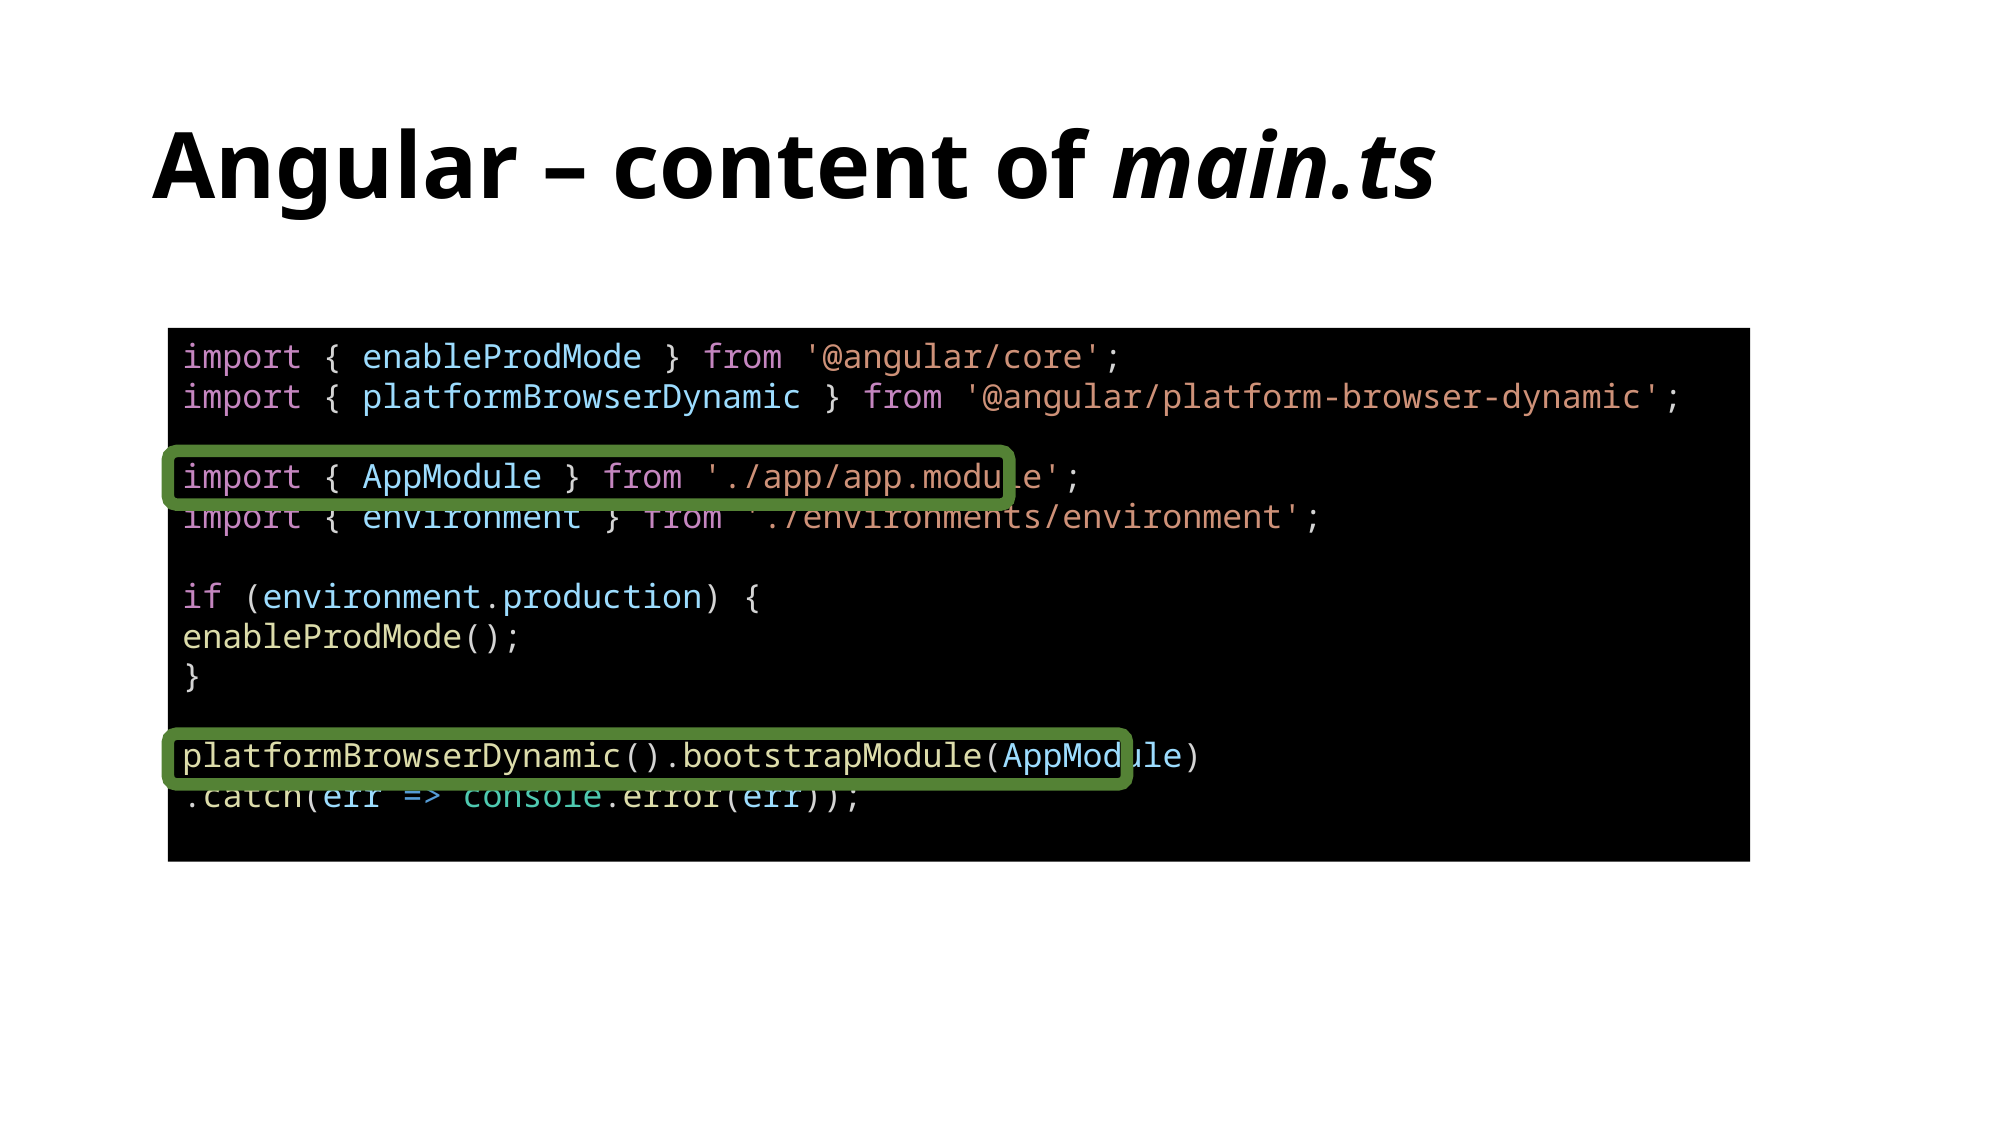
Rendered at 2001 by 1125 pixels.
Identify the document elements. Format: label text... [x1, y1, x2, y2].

text_box [166, 732, 1129, 786]
title Angular – content of main.ts [137, 59, 1863, 278]
text_box import { enableProdMode } from '@angular/core'; import { platformBrowserDynamic } from '@angular/platform-browser-dynamic'; import { AppModule } from './app/app.module'; import { environment } from './environments/environment'; if (environment.production) { enableProdMode(); } platformBrowserDynamic().bootstrapModule(AppModule) .catch(err => console.error(err)); [167, 327, 1751, 862]
text_box [166, 449, 1011, 506]
